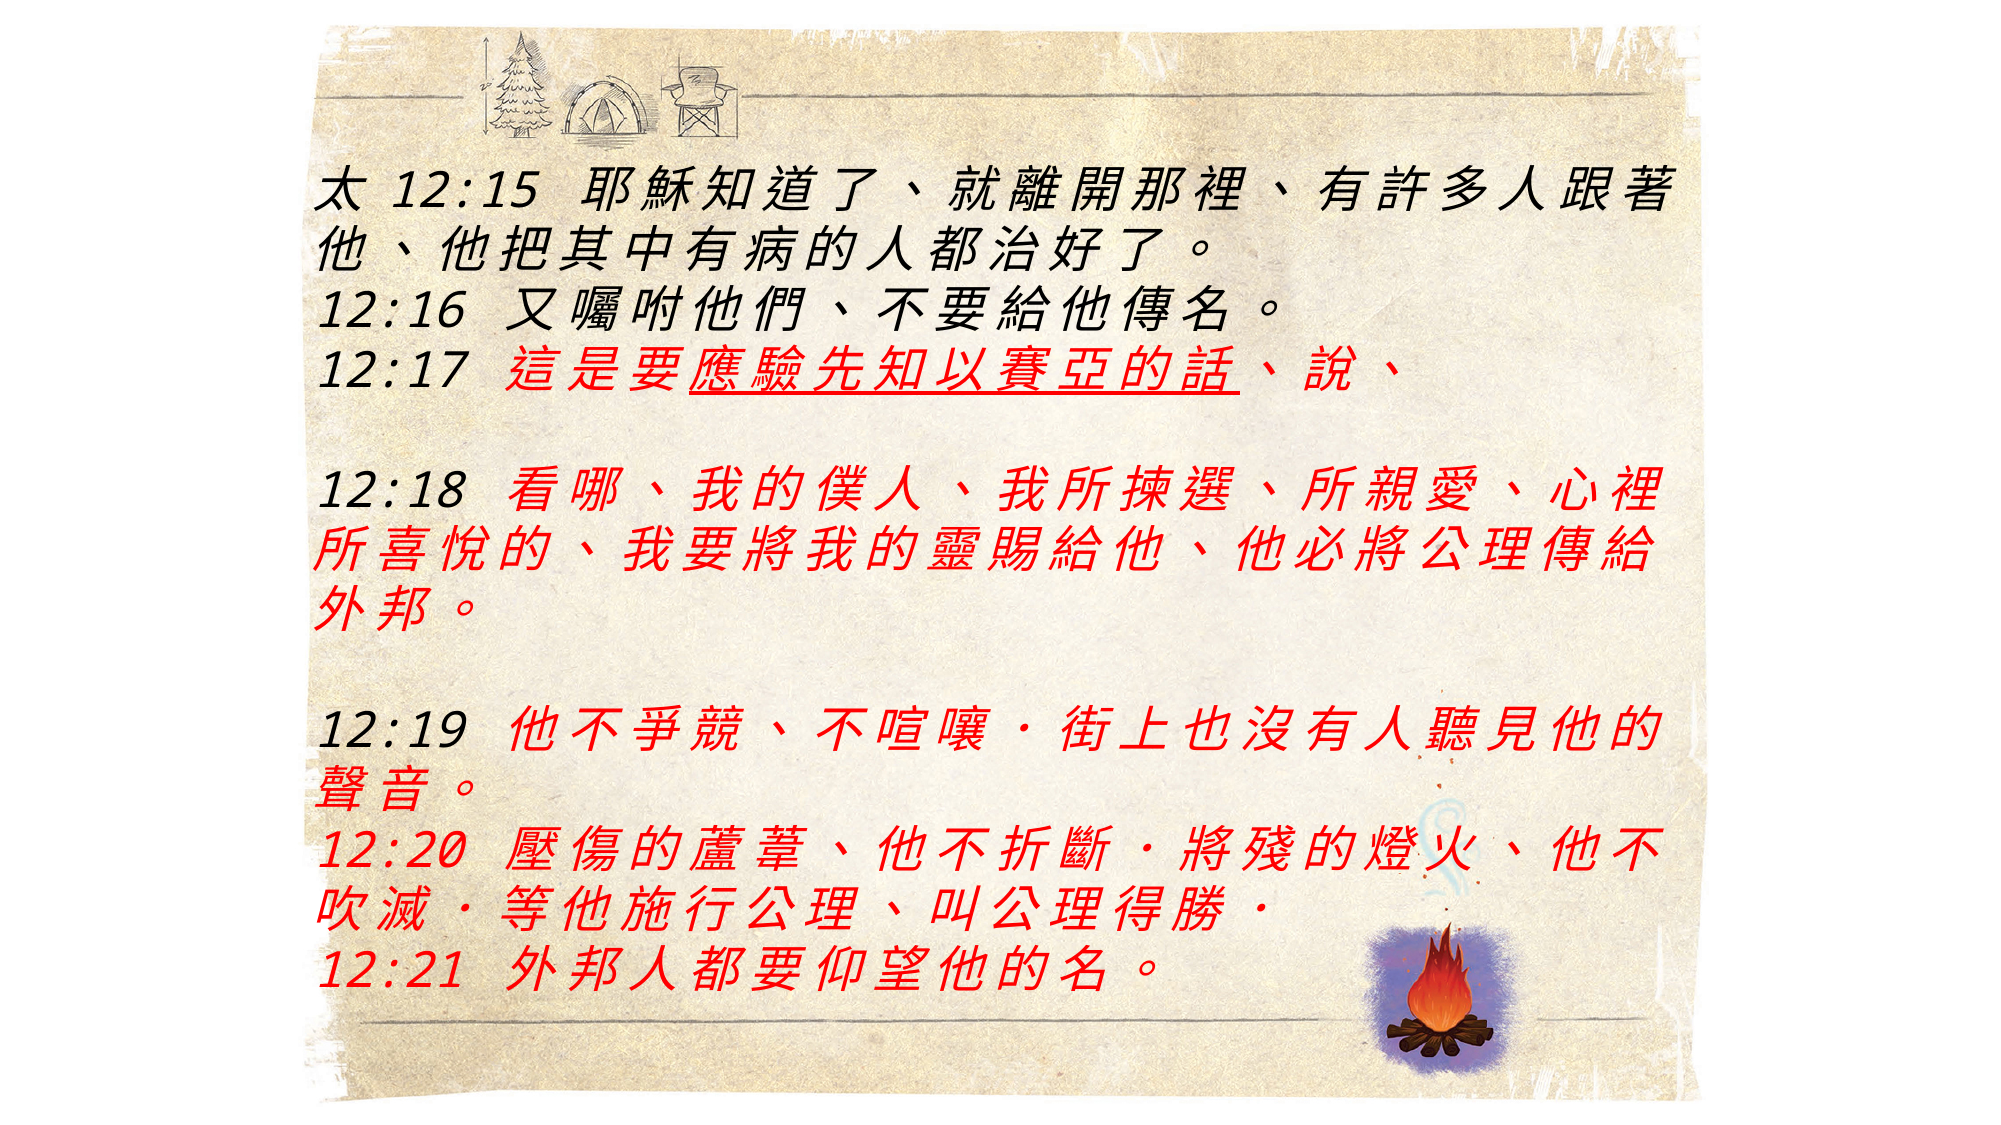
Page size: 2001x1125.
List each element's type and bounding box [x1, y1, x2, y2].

picture [280, 0, 1739, 1125]
